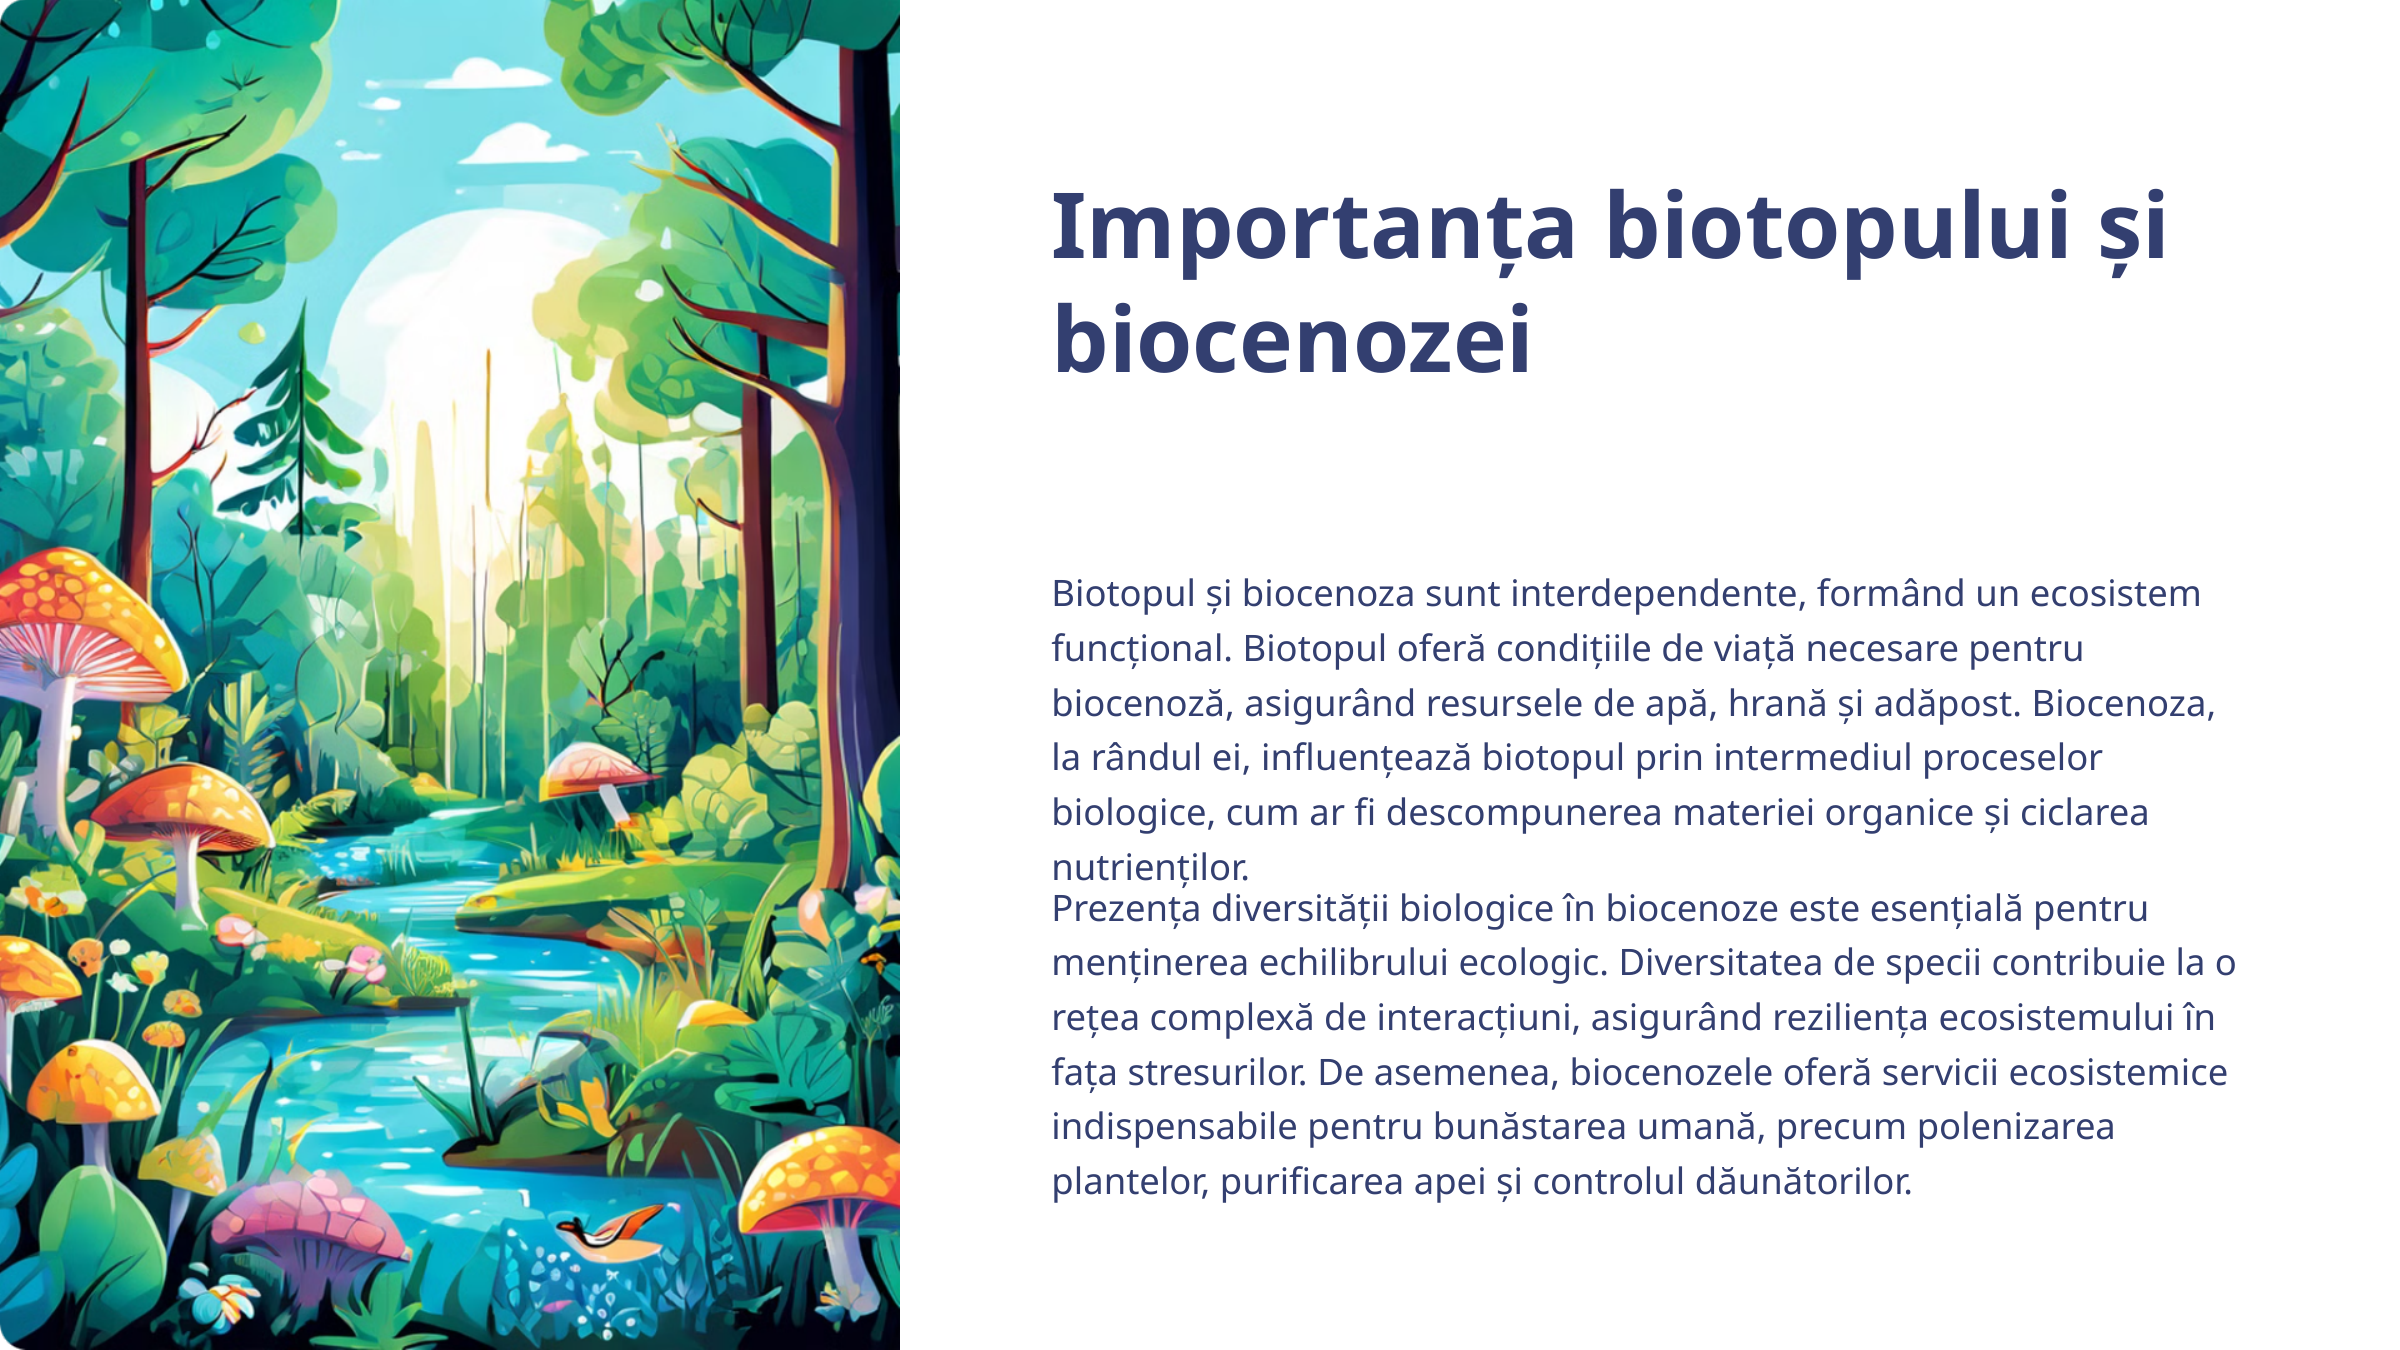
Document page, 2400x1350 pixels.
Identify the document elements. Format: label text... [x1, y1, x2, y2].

text_box Importanța biotopului și biocenozei [1036, 155, 2264, 498]
text_box Biotopul și biocenoza sunt interdependente, formând un ecosistem funcțional. Biotopul oferă condițiile de viață necesare pentru biocenoză, asigurând resursele de apă, hrană și adăpost. Biocenoza, la rândul ei, influențează biotopul prin intermediul proceselor biologice, cum ar fi descompunerea materiei organice și ciclarea nutrienților. [1036, 551, 2264, 826]
picture [0, 0, 900, 1350]
text_box Prezența diversității biologice în biocenoze este esențială pentru menținerea echilibrului ecologic. Diversitatea de specii contribuie la o rețea complexă de interacțiuni, asigurând reziliența ecosistemului în fața stresurilor. De asemenea, biocenozele oferă servicii ecosistemice indispensabile pentru bunăstarea umană, precum polenizarea plantelor, purificarea apei și controlul dăunătorilor. [1036, 866, 2264, 1195]
text_box [900, 0, 2400, 1350]
